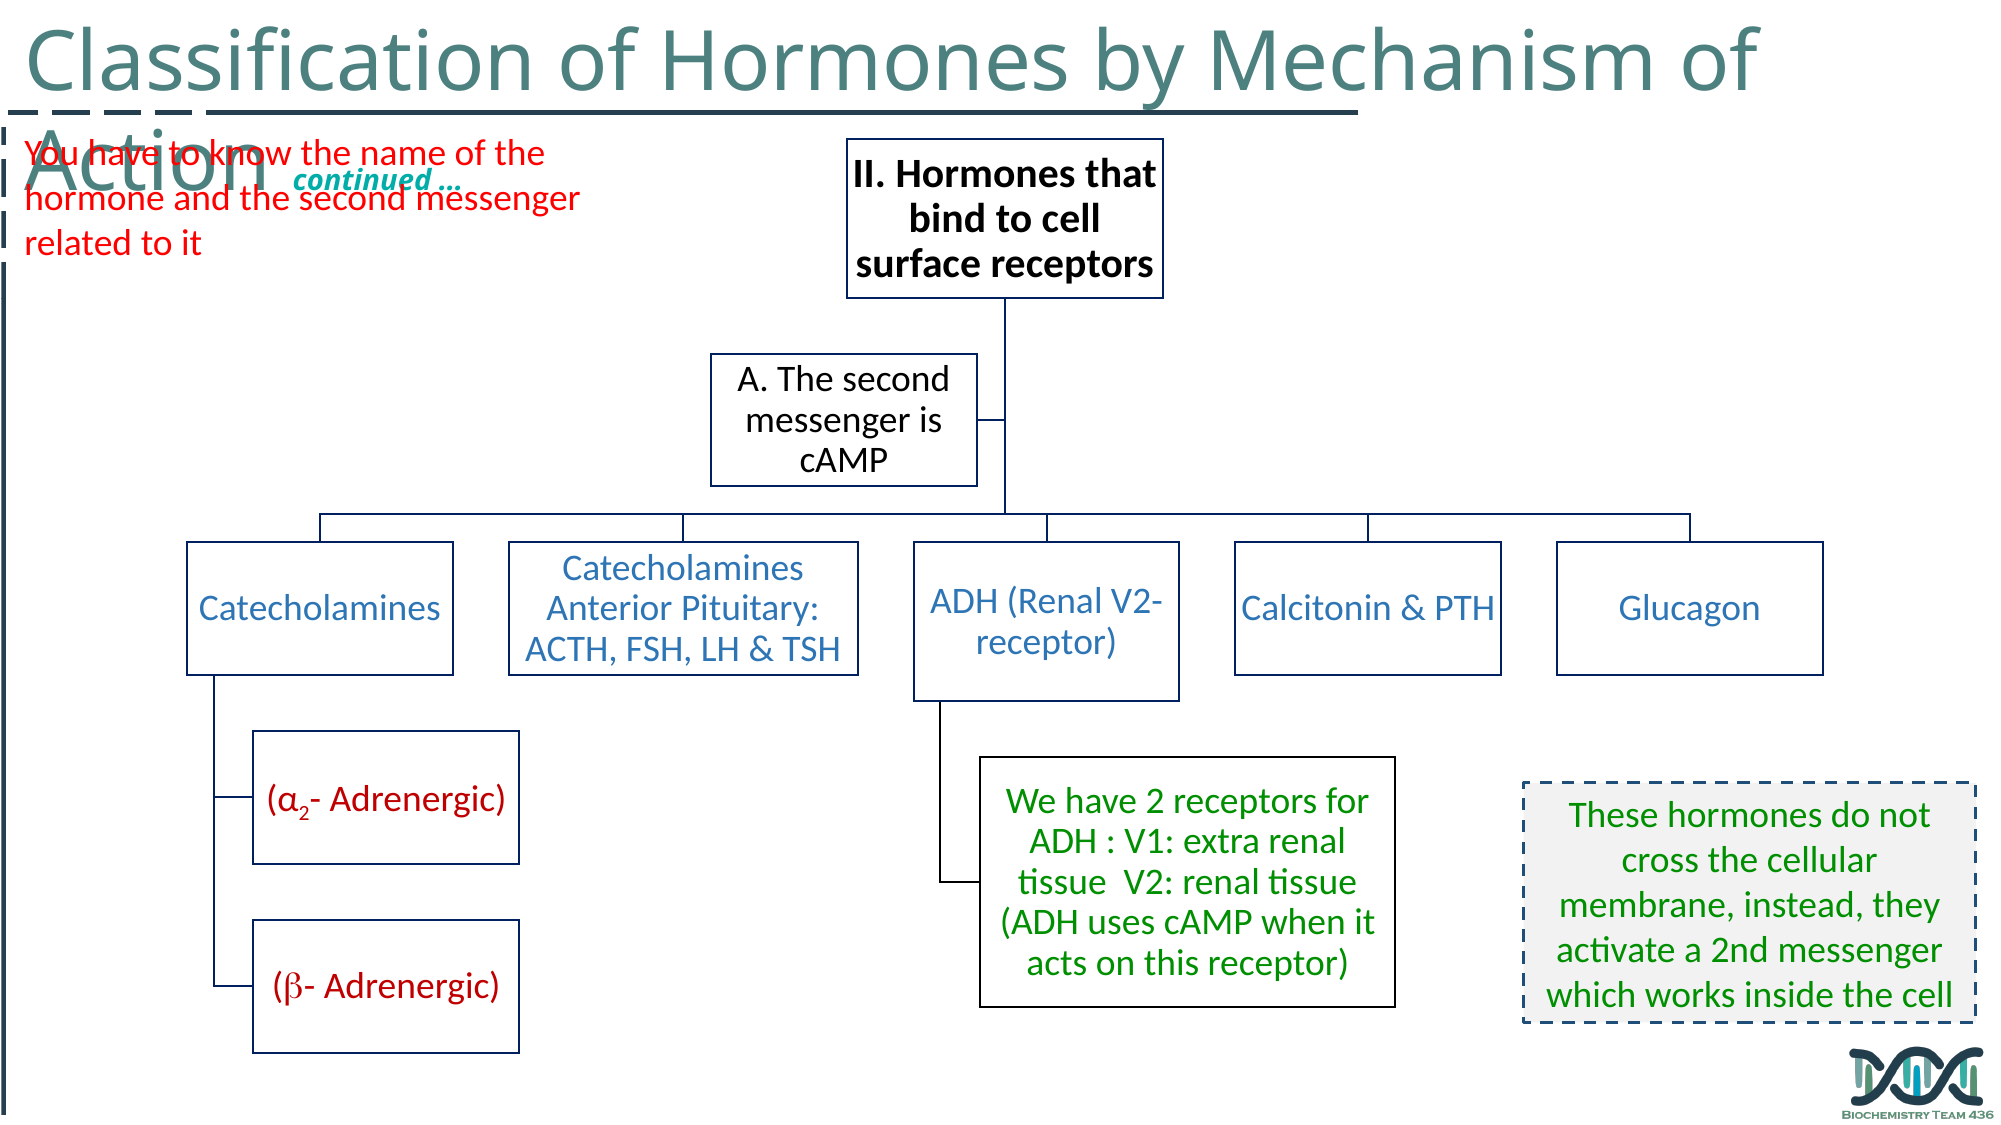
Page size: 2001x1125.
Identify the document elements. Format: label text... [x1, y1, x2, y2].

text_box You have to know the name of the hormone and the second messenger related to it [9, 120, 672, 271]
text_box These hormones do not cross the cellular membrane, instead, they activate a 2nd messenger which works inside the cell [1965, 782, 1976, 1023]
picture [1834, 1046, 2001, 1125]
text_box Classification of Hormones by Mechanism of Action continued … [9, 0, 1976, 215]
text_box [44, 138, 1965, 1053]
